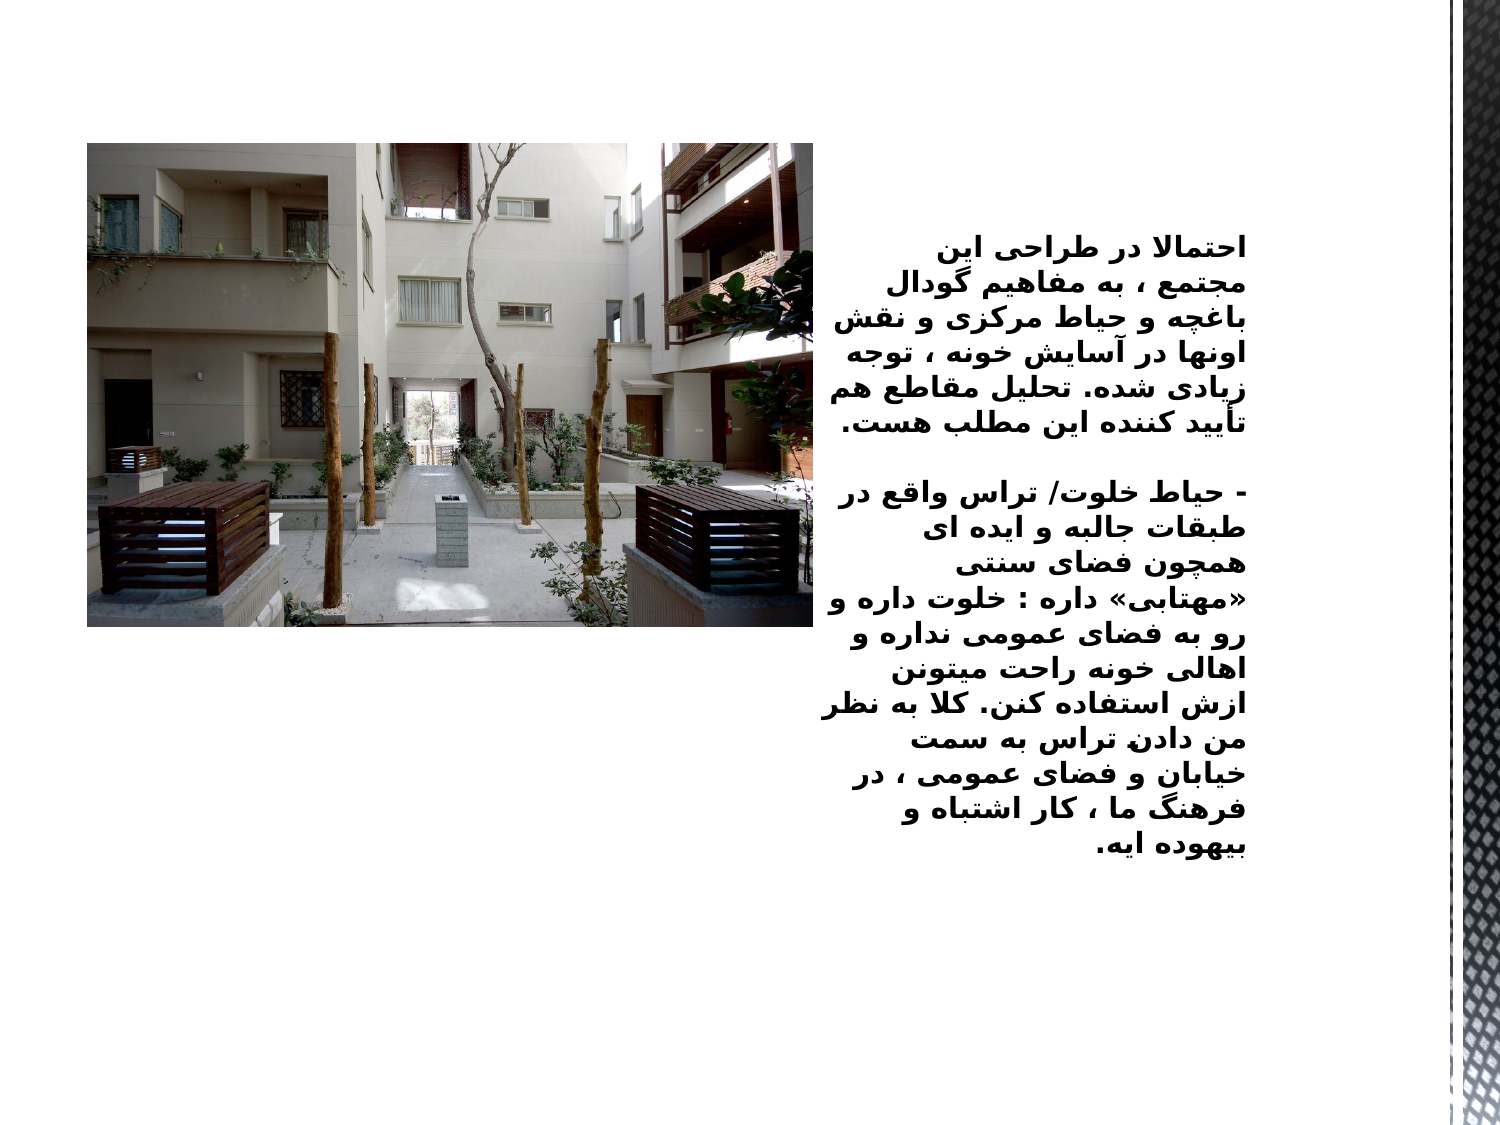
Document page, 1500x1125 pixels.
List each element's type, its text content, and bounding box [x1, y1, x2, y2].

title احتمالا در طراحی این مجتمع ، به مفاهیم گودال باغچه و حیاط مرکزی و نقش اونها در آسایش خونه ، توجه زیادی شده. تحلیل مقاطع هم تأیید کننده این مطلب هست. - حیاط خلوت/ تراس واقع در طبقات جالبه و ایده ای همچون فضای سنتی «مهتابی» داره : خلوت داره و رو به فضای عمومی نداره و اهالی خونه راحت میتونن ازش استفاده کنن. کلا به نظر من دادن تراس به سمت خیابان و فضای عمومی ، در فرهنگ ما ، کار اشتباه و بیهوده ایه. [800, 75, 1263, 1013]
picture [87, 143, 813, 628]
picture [1447, 0, 1500, 1125]
